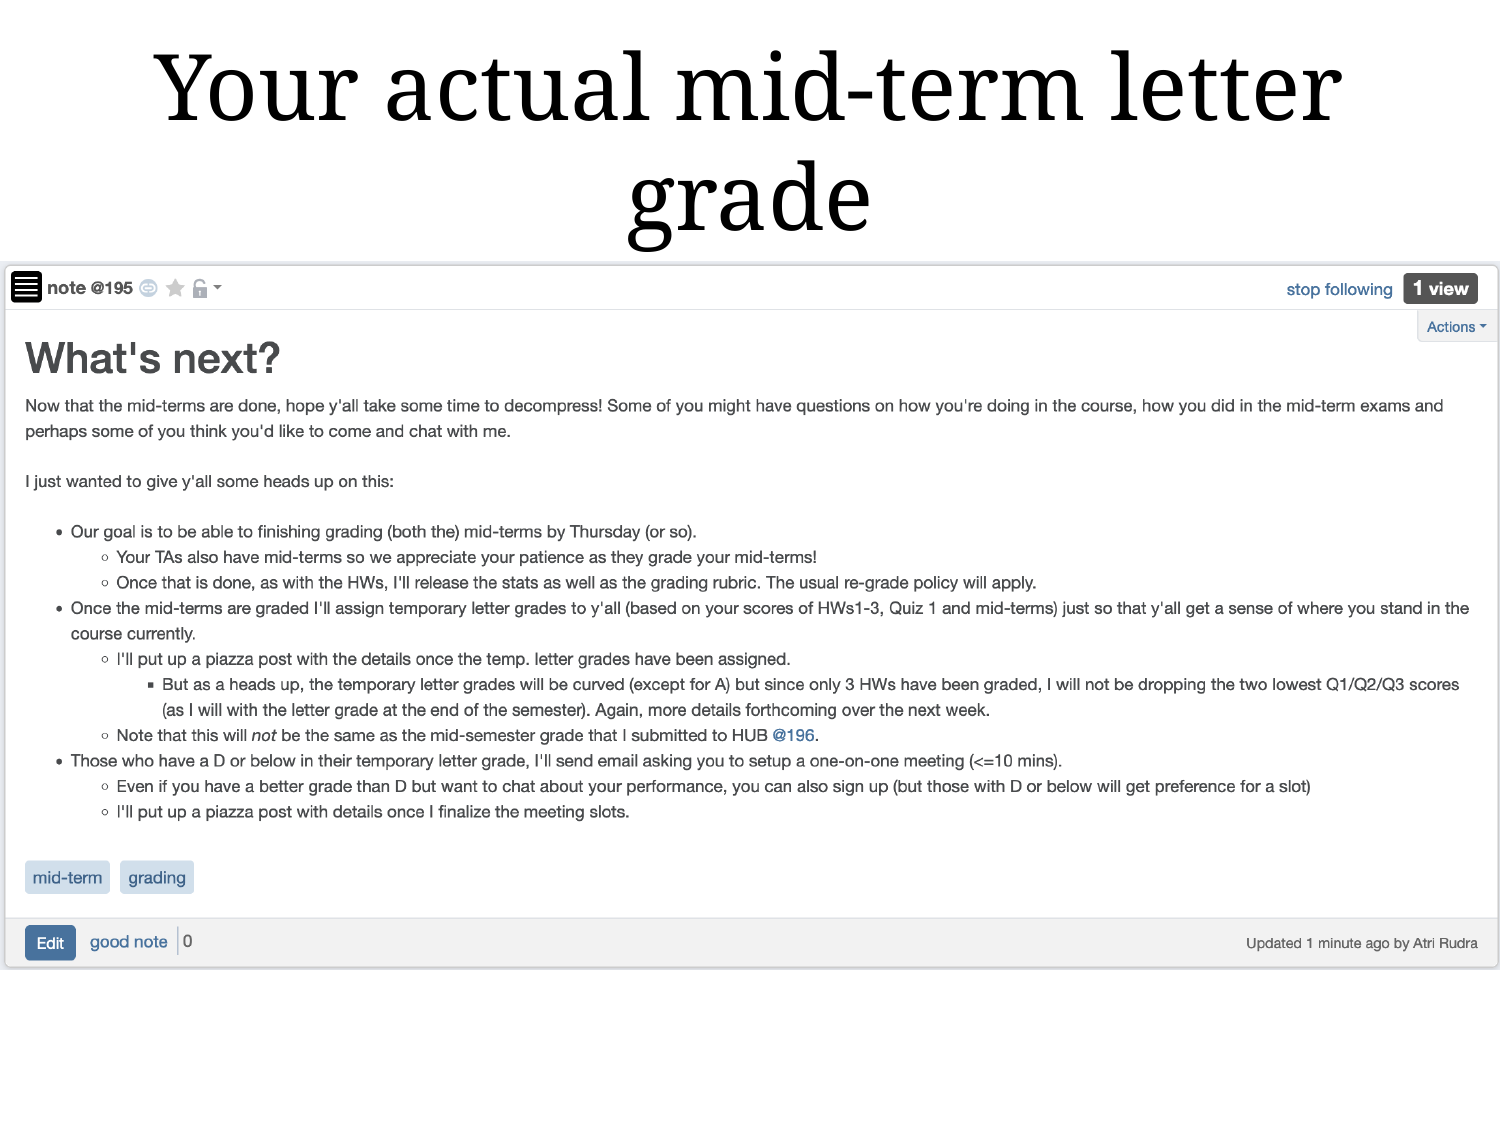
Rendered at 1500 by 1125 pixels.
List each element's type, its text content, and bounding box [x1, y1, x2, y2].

picture [0, 261, 1500, 970]
title Your actual mid-term letter grade [75, 45, 1425, 233]
